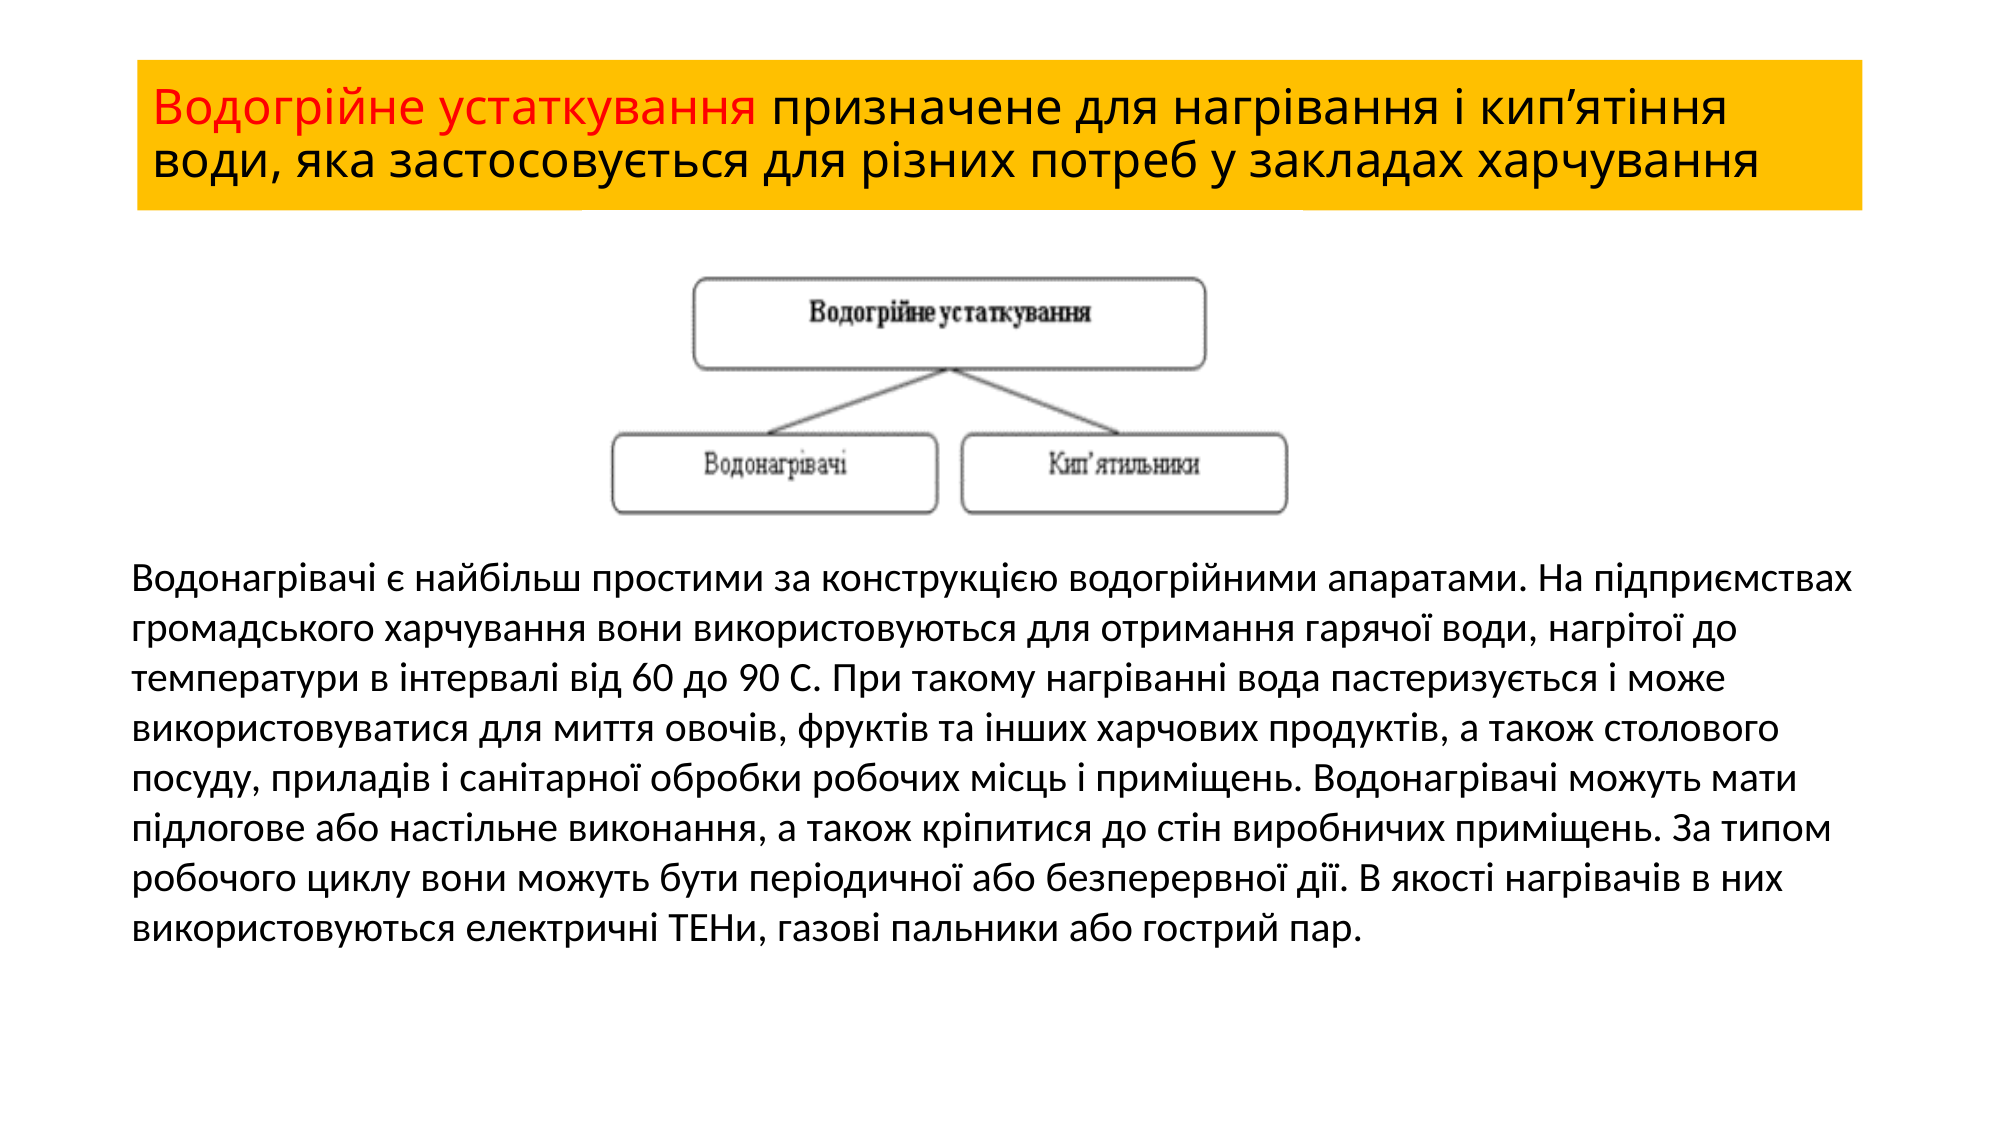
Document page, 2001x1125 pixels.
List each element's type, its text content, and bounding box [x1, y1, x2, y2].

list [582, 210, 1303, 599]
text_box Водонагрівачі є найбільш простими за конструкцією водогрійними апаратами. На підприємствах громадського харчування вони використовуються для отримання гарячої води, нагрітої до температури в інтервалі від 60 до 90 С. При такому нагріванні вода пастеризується і може використовуватися для миття овочів, фруктів та інших харчових продуктів, а також столового посуду, приладів і санітарної обробки робочих місць і приміщень. Водонагрівачі можуть мати підлогове або настільне виконання, а також кріпитися до стін виробничих приміщень. За типом робочого циклу вони можуть бути періодичної або безперервної дії. В якості нагрівачів в них використовуються електричні ТЕНи, газові пальники або гострий пар. [116, 542, 1899, 958]
title Водогрійне устаткування призначене для нагрівання і кип’ятіння води, яка застосовується для різних потреб у закладах харчування [137, 59, 1863, 211]
